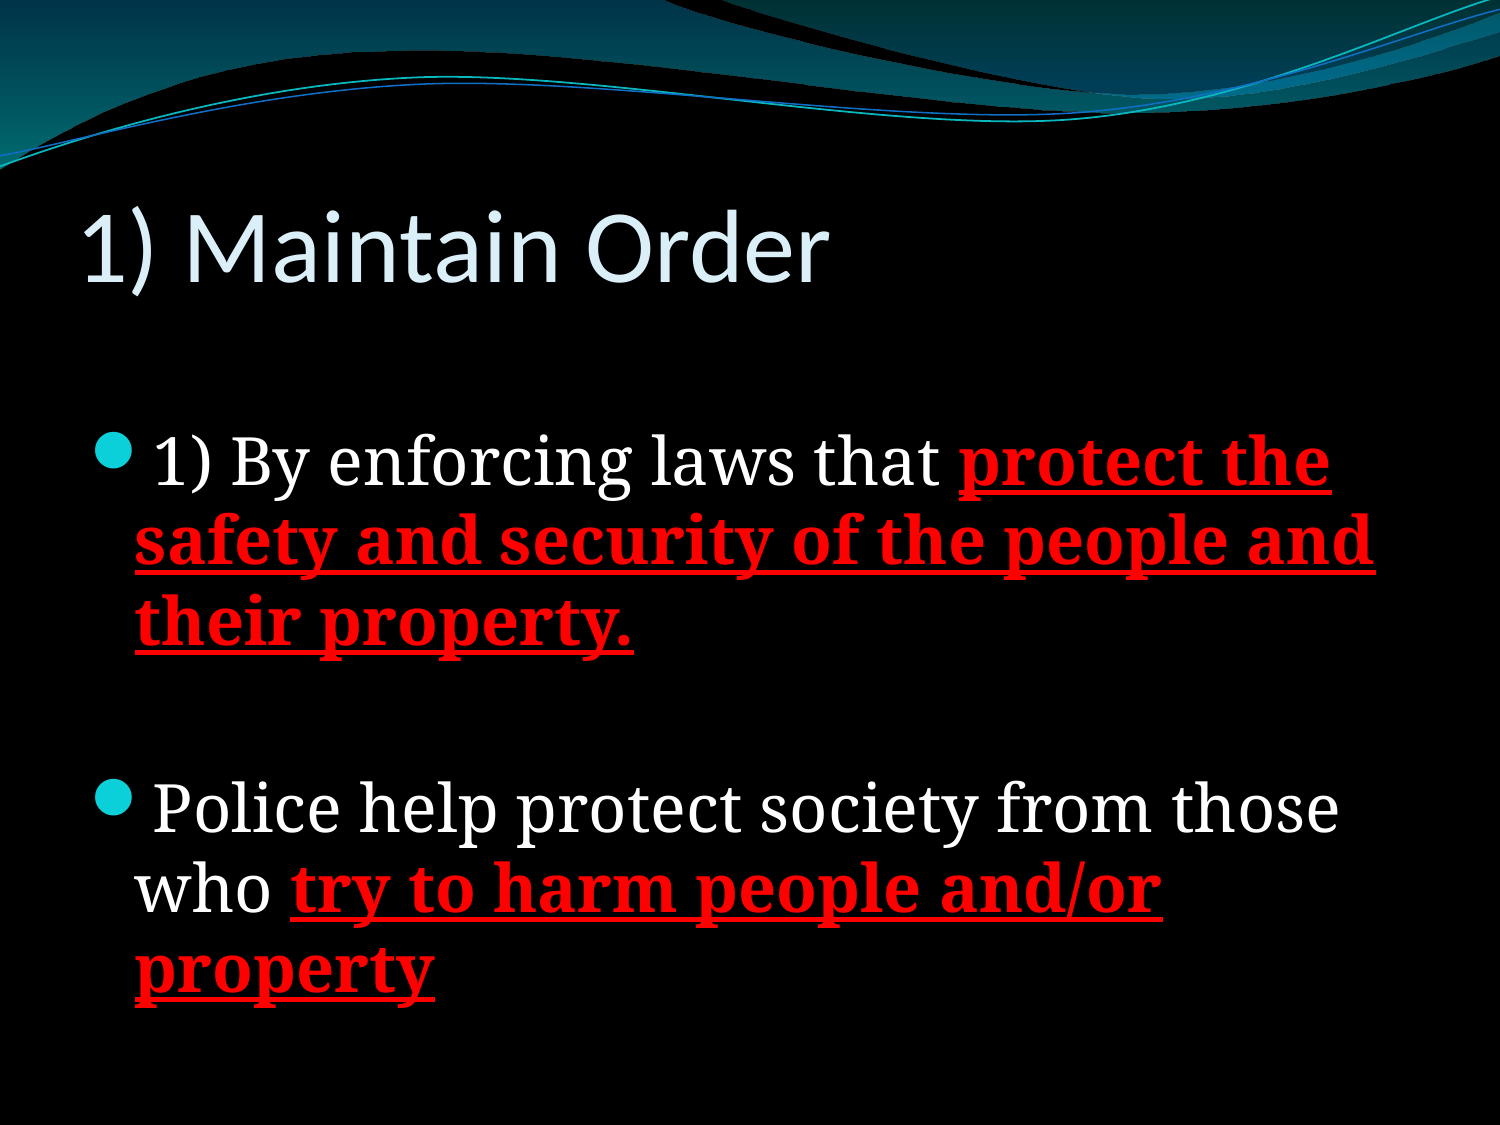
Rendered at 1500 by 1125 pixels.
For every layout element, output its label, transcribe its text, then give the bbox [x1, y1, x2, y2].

title 1) Maintain Order [75, 115, 1425, 303]
list 1) By enforcing laws that protect the safety and security of the people and their property. Police help protect society from those who try to harm people and/or property [75, 317, 1425, 1038]
